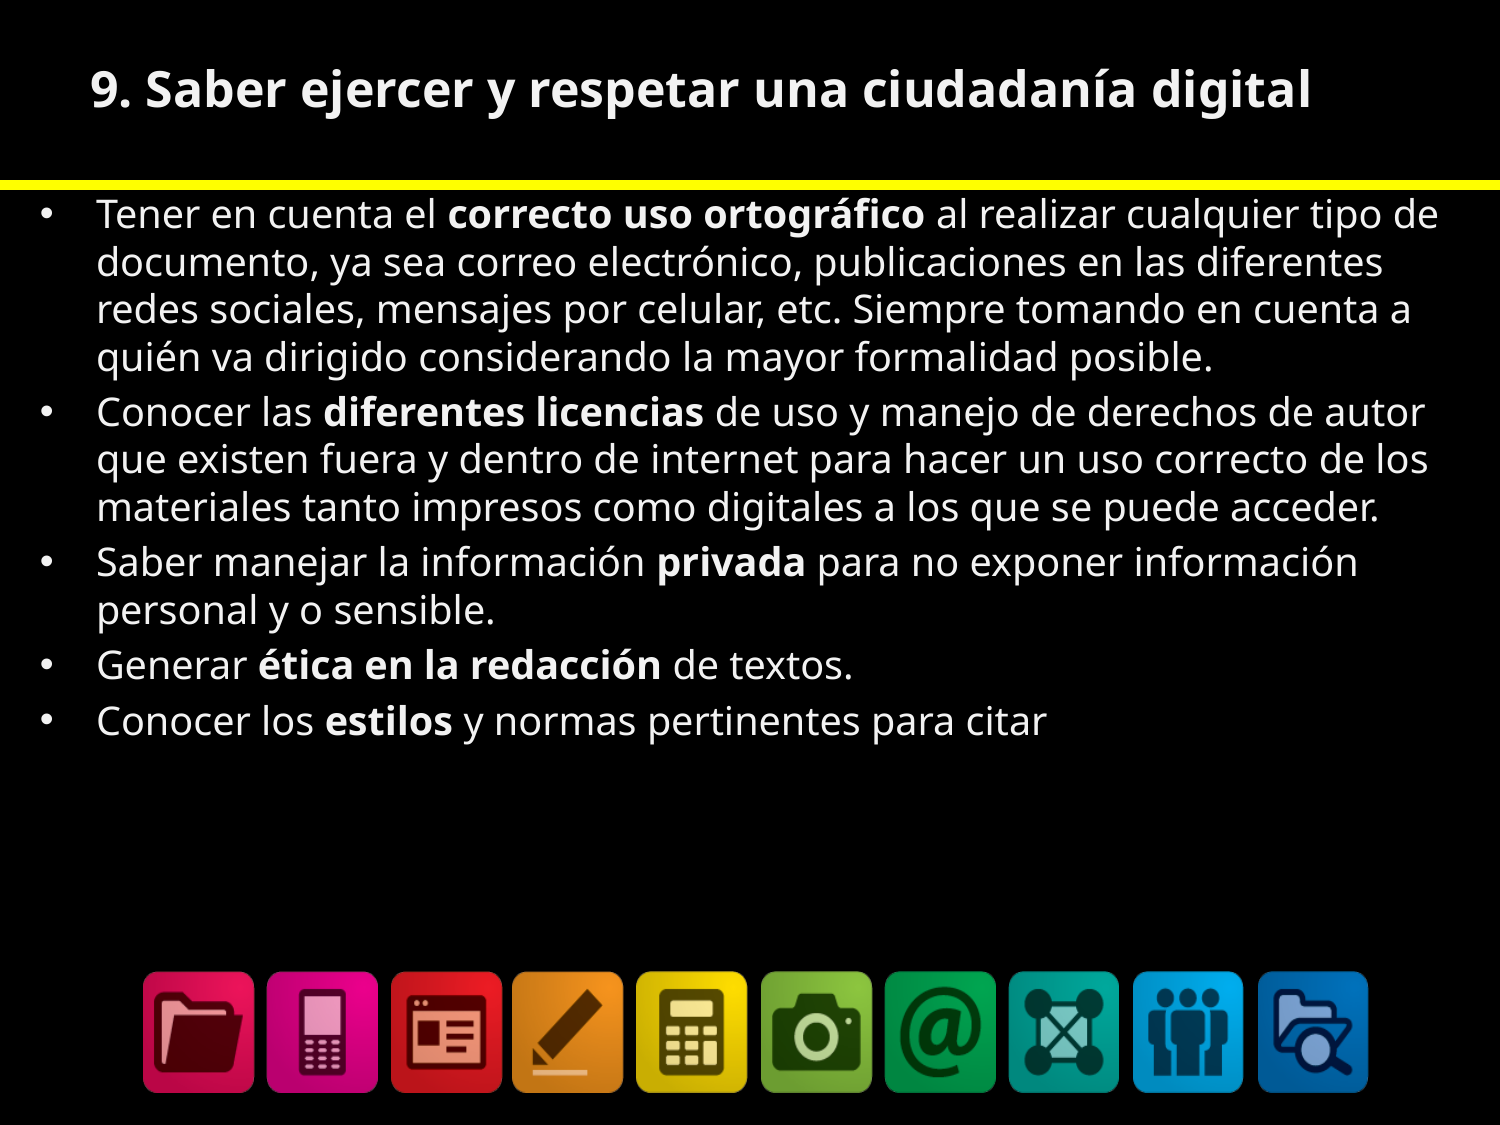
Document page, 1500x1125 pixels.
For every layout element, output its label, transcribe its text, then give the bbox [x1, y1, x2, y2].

picture [761, 971, 873, 1093]
picture [1133, 971, 1143, 980]
picture [266, 971, 378, 1093]
picture [391, 971, 503, 1093]
list Tener en cuenta el correcto uso ortográfico al realizar cualquier tipo de documento, ya sea correo electrónico, publicaciones en las diferentes redes sociales, mensajes por celular, etc. Siempre tomando en cuenta a quién va dirigido considerando la mayor formalidad posible. Conocer las diferentes licencias de uso y manejo de derechos de autor que existen fuera y dentro de internet para hacer un uso correcto de los materiales tanto impresos como digitales a los que se puede acceder. Saber manejar la información privada para no exponer información personal y o sensible. Generar ética en la redacción de textos. Conocer los estilos y normas pertinentes para citar [24, 181, 1482, 935]
title 9. Saber ejercer y respetar una ciudadanía digital [75, 45, 1500, 131]
picture [512, 971, 624, 1093]
picture [1233, 971, 1244, 984]
picture [1258, 971, 1369, 1093]
picture [1008, 971, 1119, 1093]
picture [1234, 1079, 1244, 1093]
picture [143, 971, 255, 1093]
picture [884, 971, 996, 1093]
picture [1133, 1085, 1142, 1093]
picture [636, 971, 748, 1093]
